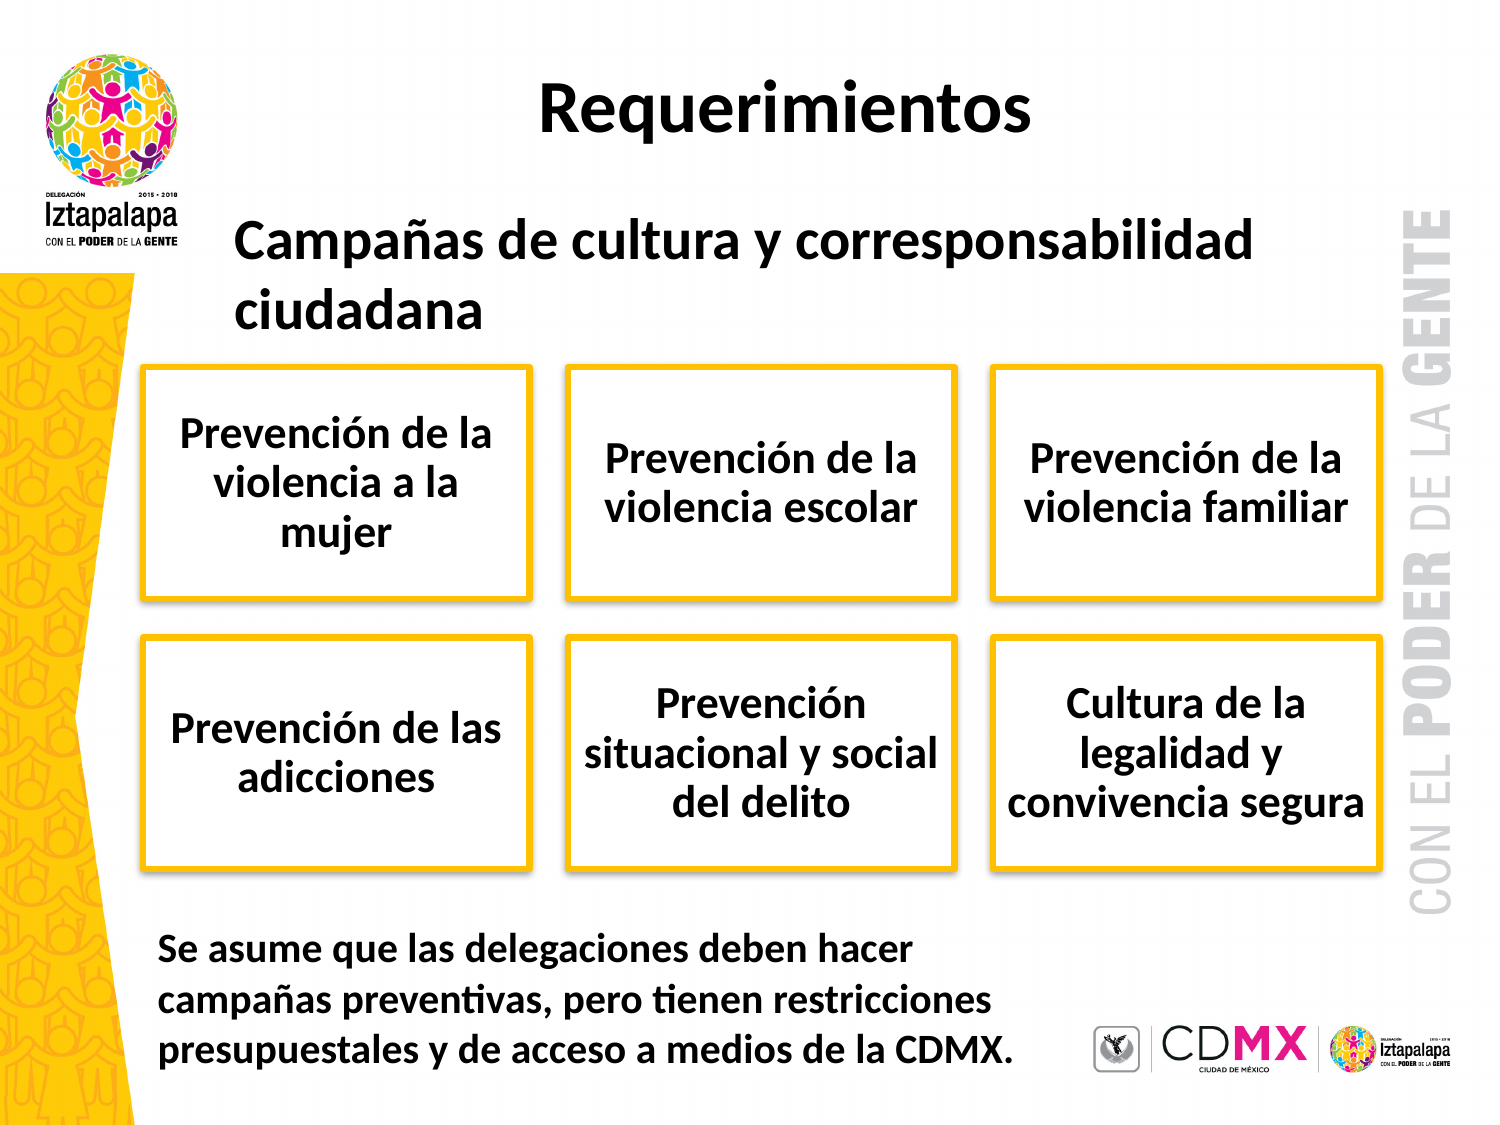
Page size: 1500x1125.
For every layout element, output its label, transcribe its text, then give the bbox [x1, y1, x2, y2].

picture [0, 0, 1500, 1125]
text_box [142, 284, 1380, 952]
text_box Se asume que las delegaciones deben hacer campañas preventivas, pero tienen restricciones presupuestales y de acceso a medios de la CDMX. [142, 959, 1111, 1079]
text_box Campañas de cultura y corresponsabilidad ciudadana [219, 193, 1352, 283]
text_box Requerimientos [177, 50, 1394, 155]
